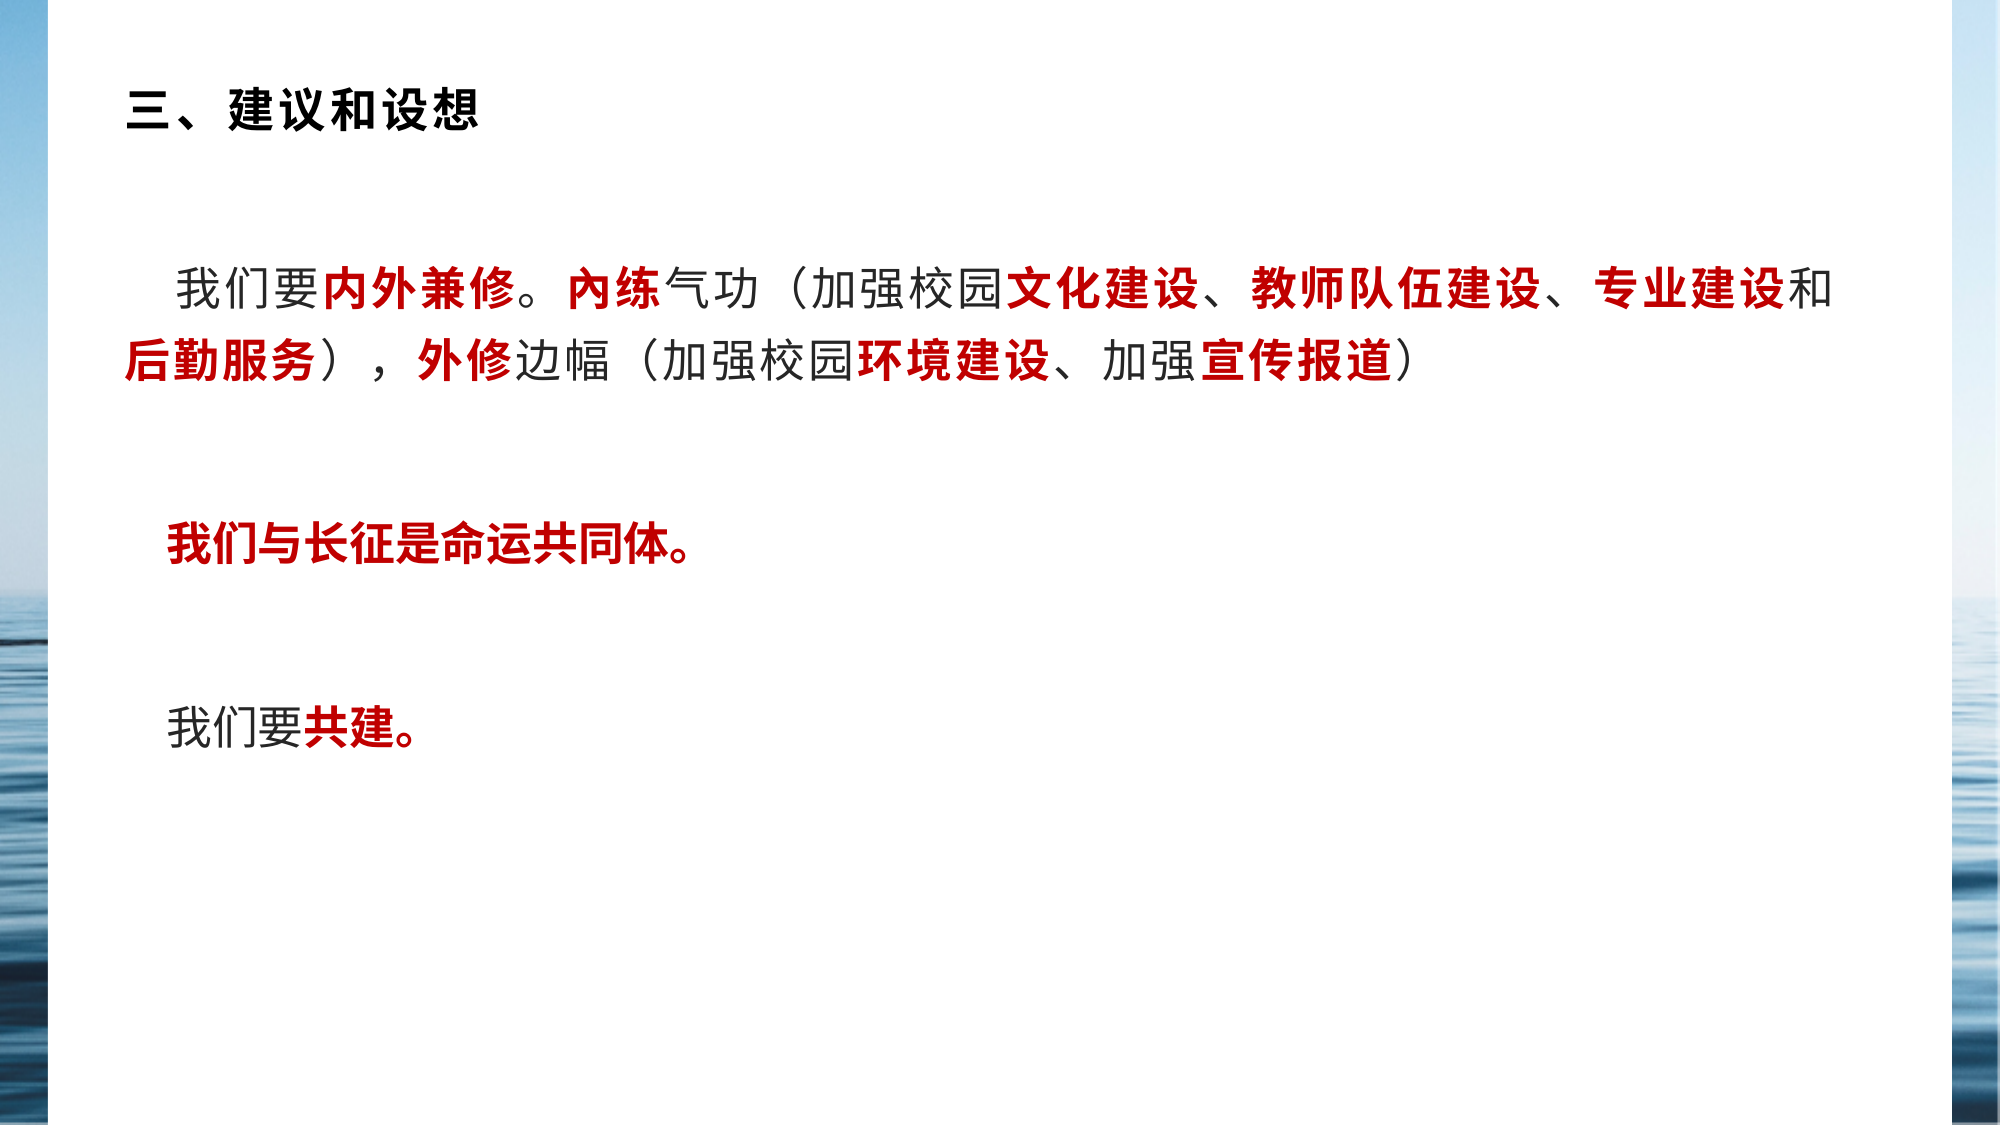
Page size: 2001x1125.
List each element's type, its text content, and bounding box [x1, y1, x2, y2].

picture [1952, 0, 2000, 1125]
picture [0, 0, 47, 1125]
text_box 我们与长征是命运共同体。 我们要共建。 [109, 490, 1891, 789]
title 三、建议和设想 [109, 72, 1891, 146]
list 我们要内外兼修。內练气功（加强校园文化建设、教师队伍建设、专业建设和后勤服务），外修边幅（加强校园环境建设、加强宣传报道） [109, 235, 1891, 490]
